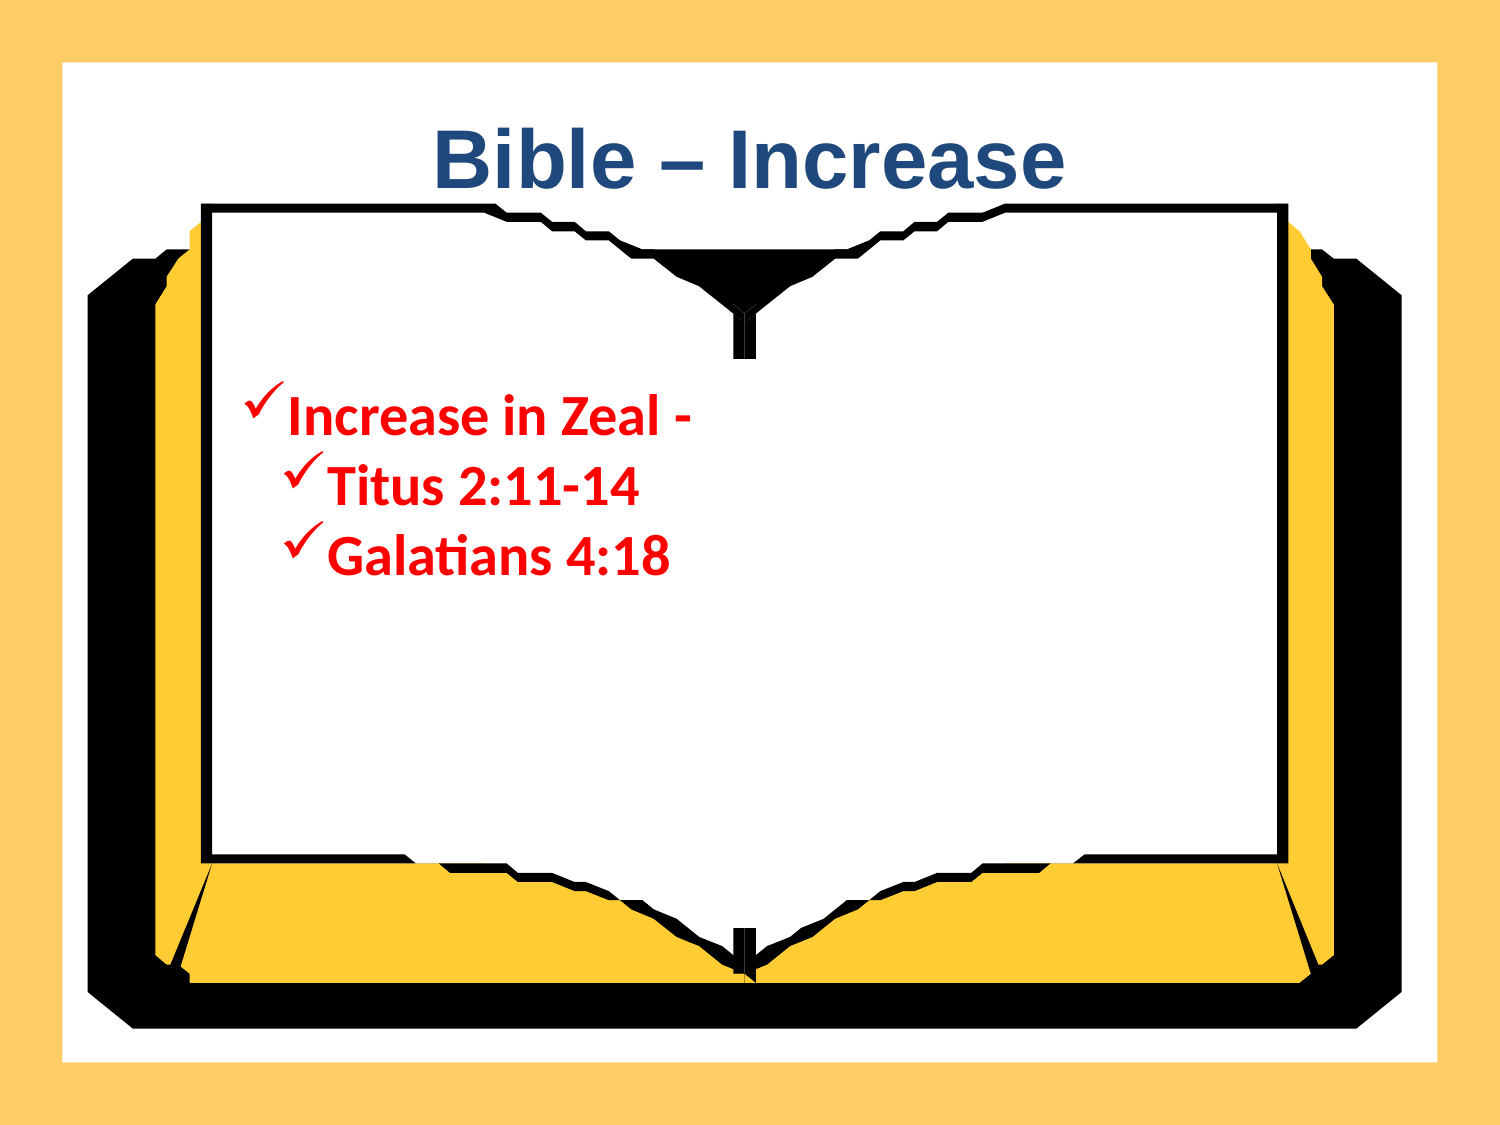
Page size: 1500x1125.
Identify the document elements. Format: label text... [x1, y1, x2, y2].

text_box [0, 0, 1500, 63]
text_box [1437, 63, 1500, 1062]
text_box Bible – Increase [74, 74, 1425, 213]
text_box [0, 63, 63, 1062]
text_box [0, 1062, 1500, 1125]
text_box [87, 203, 1413, 1038]
